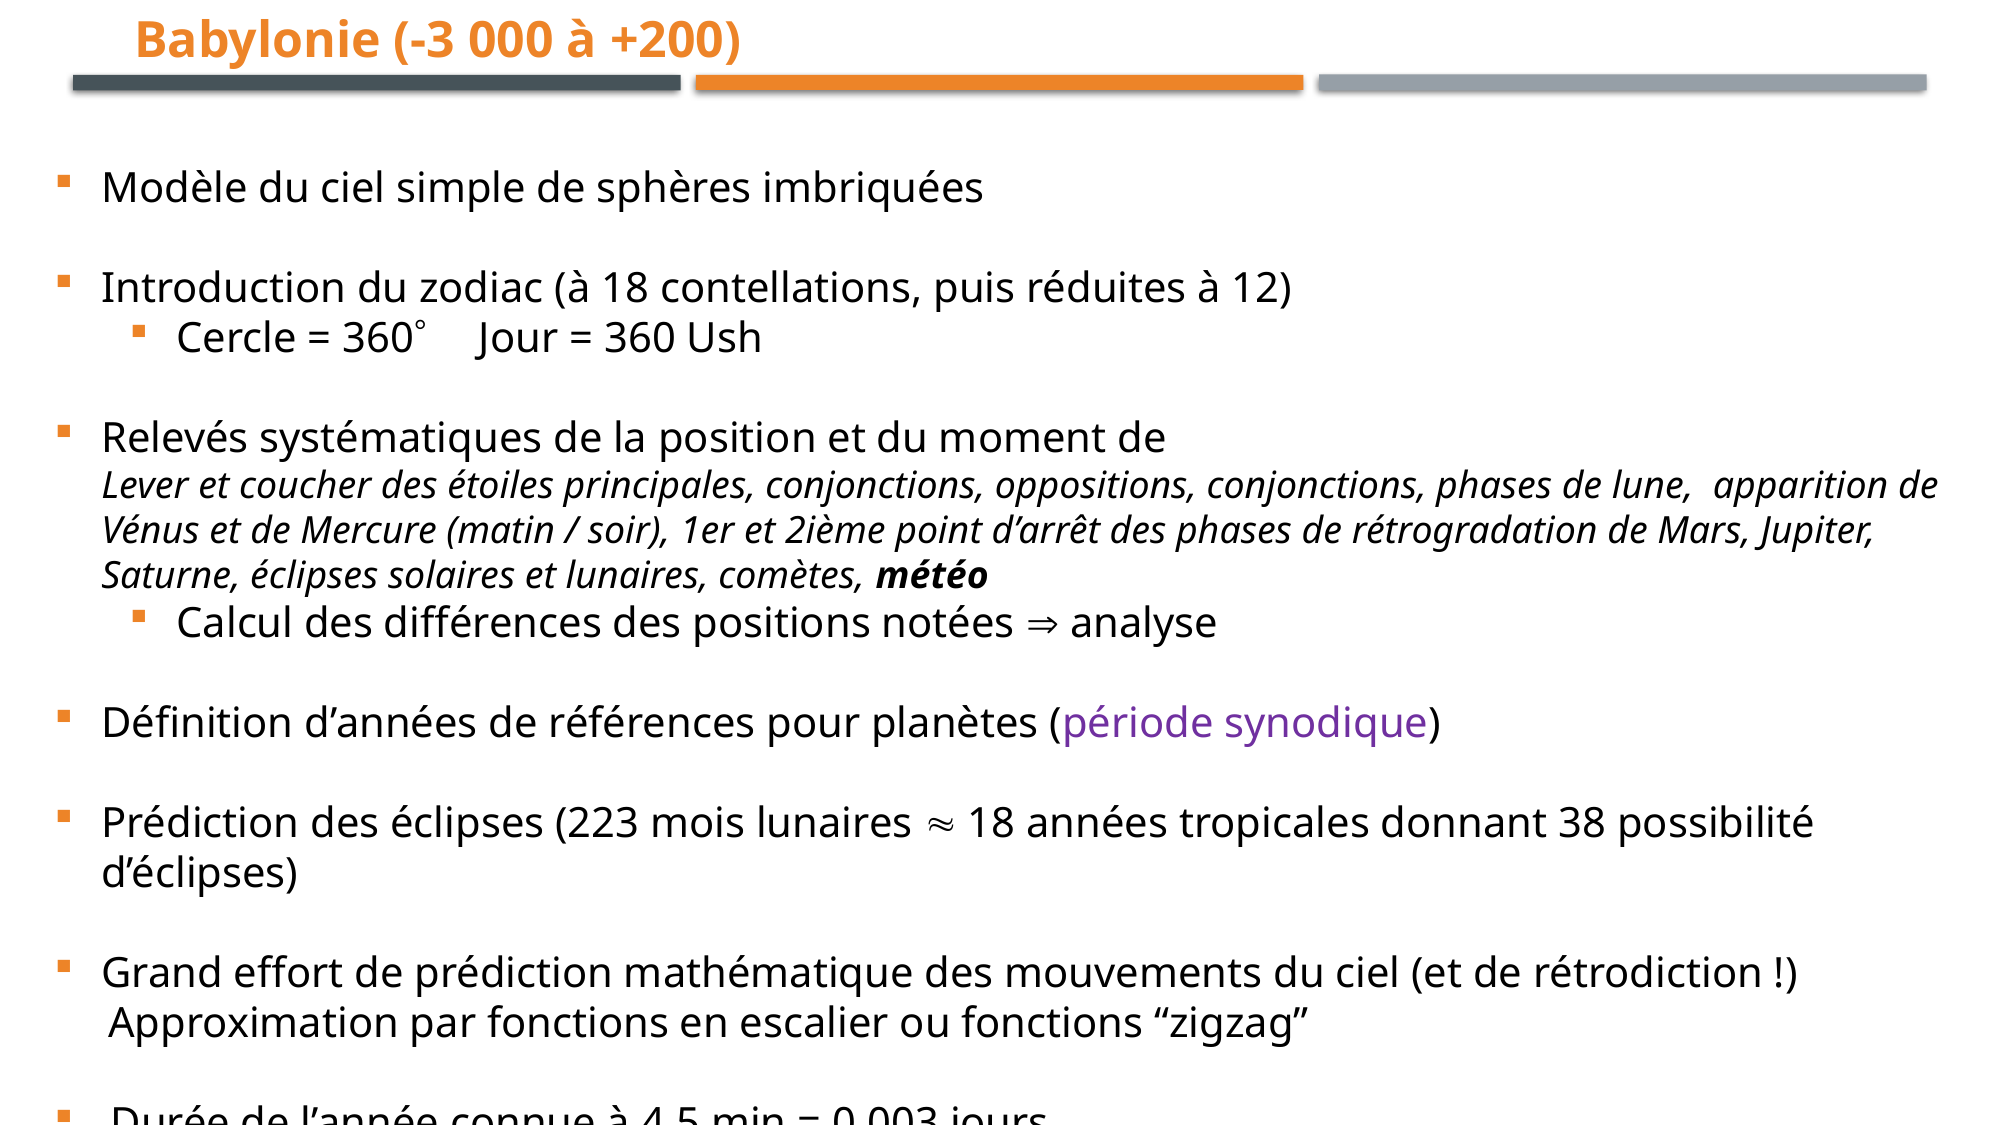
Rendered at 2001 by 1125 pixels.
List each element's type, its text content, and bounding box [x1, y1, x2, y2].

text_box Modèle du ciel simple de sphères imbriquées Introduction du zodiac (à 18 contellations, puis réduites à 12) Cercle = 360 Jour = 360 Ush Relevés systématiques de la position et du moment de Lever et coucher des étoiles principales, conjonctions, oppositions, conjonctions, phases de lune, apparition de Vénus et de Mercure (matin / soir), 1er et 2ième point d’arrêt des phases de rétrogradation de Mars, Jupiter, Saturne, éclipses solaires et lunaires, comètes, météo Calcul des différences des positions notées  analyse Définition d’années de références pour planètes (période synodique) Prédiction des éclipses (223 mois lunaires  18 années tropicales donnant 38 possibilité d’éclipses) Grand effort de prédiction mathématique des mouvements du ciel (et de rétrodiction !) Approximation par fonctions en escalier ou fonctions “zigzag” Durée de l’année connue à 4.5 min = 0,003 jours [39, 153, 1961, 1125]
text_box Babylonie (-3 000 à +200) [119, 0, 939, 75]
